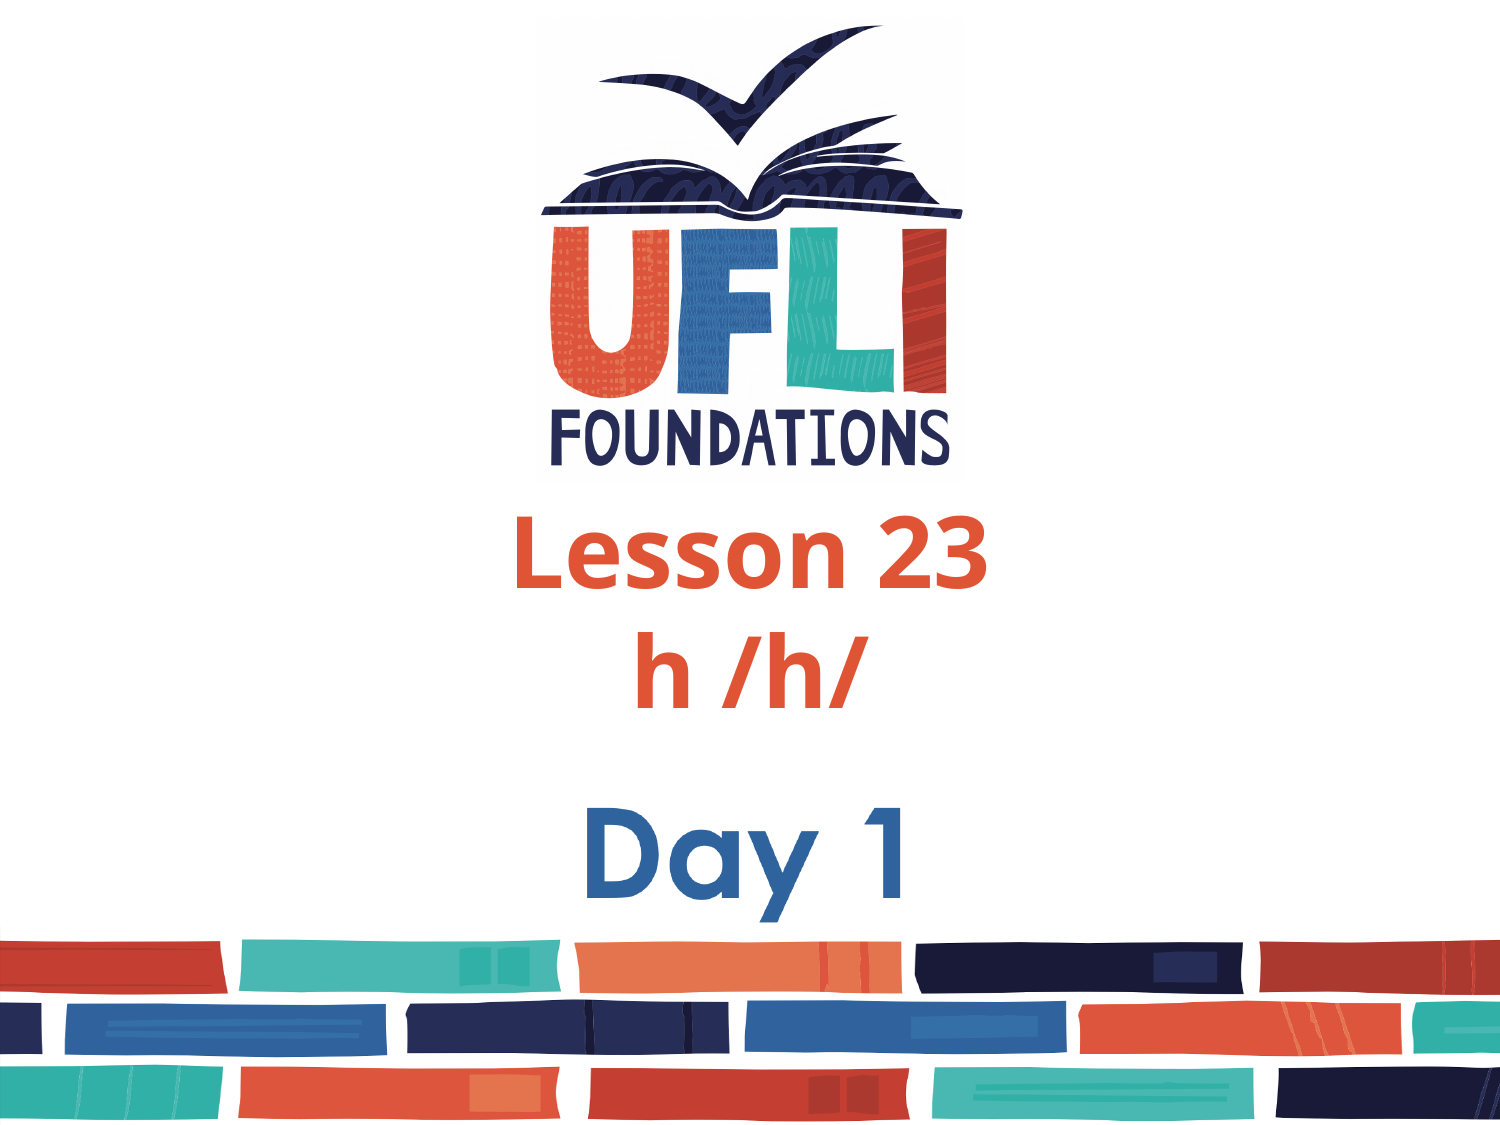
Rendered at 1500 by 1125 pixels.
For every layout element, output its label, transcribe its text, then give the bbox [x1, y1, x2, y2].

text_box Lesson 23 h /h/ [149, 481, 1351, 753]
picture [0, 0, 1500, 1125]
